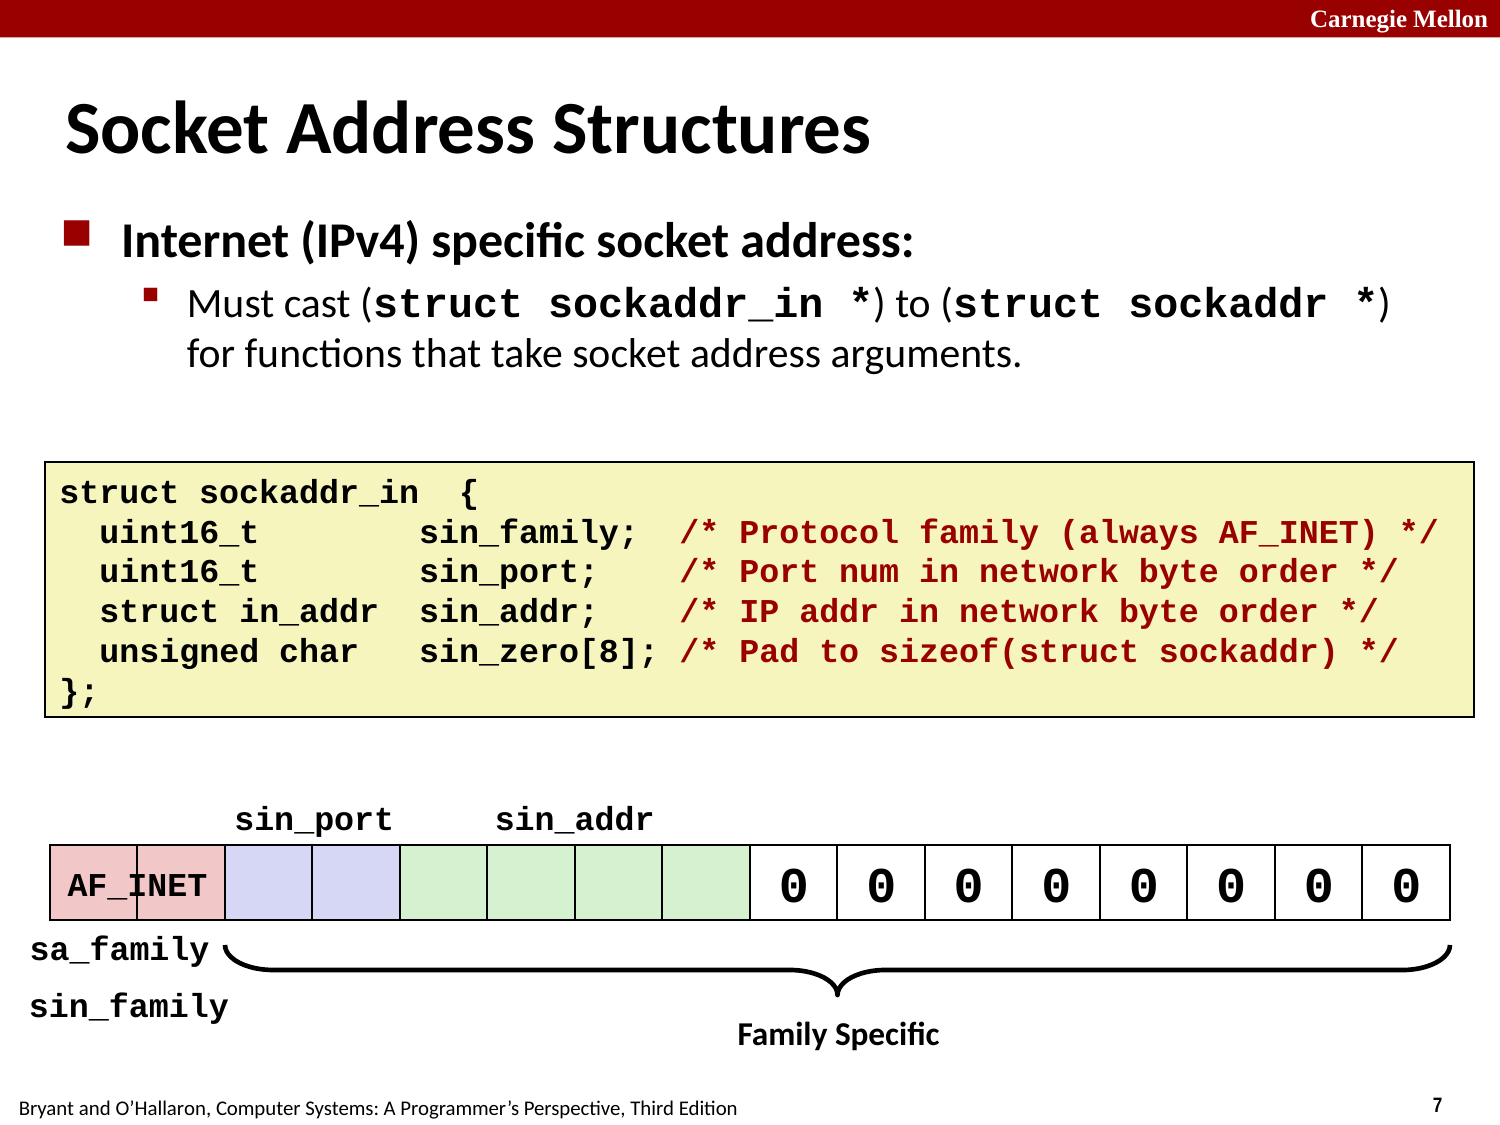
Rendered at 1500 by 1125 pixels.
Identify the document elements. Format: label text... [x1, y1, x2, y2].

text_box struct sockaddr_in { uint16_t sin_family; /* Protocol family (always AF_INET) */ uint16_t sin_port; /* Port num in network byte order */ struct in_addr sin_addr; /* IP addr in network byte order */ unsigned char sin_zero[8]; /* Pad to sizeof(struct sockaddr) */ }; [44, 462, 1475, 717]
title Socket Address Structures [49, 59, 1481, 188]
text_box sin_family [13, 977, 244, 1032]
text_box [224, 845, 312, 920]
text_box 0 [1099, 845, 1187, 920]
text_box 0 [749, 845, 837, 920]
list Internet (IPv4) specific socket address: Must cast (struct sockaddr_in *) to (struct sockaddr *) for functions that take socket address arguments. [49, 199, 1413, 462]
text_box sa_family [14, 919, 225, 975]
text_box [49, 844, 137, 919]
text_box 0 [837, 845, 924, 920]
text_box [662, 844, 750, 920]
text_box Family Specific [722, 1004, 955, 1060]
text_box [399, 844, 487, 920]
text_box 0 [1274, 845, 1362, 920]
text_box 0 [1012, 845, 1099, 920]
text_box sin_addr [480, 789, 670, 845]
text_box 0 [1187, 845, 1274, 920]
text_box [574, 845, 662, 920]
text_box AF_INET [52, 855, 223, 911]
text_box [137, 844, 224, 919]
text_box 0 [924, 845, 1012, 920]
text_box sin_port [219, 789, 410, 845]
text_box 0 [1362, 845, 1450, 920]
text_box [487, 845, 574, 920]
text_box [312, 845, 399, 920]
text_box [225, 945, 1450, 996]
